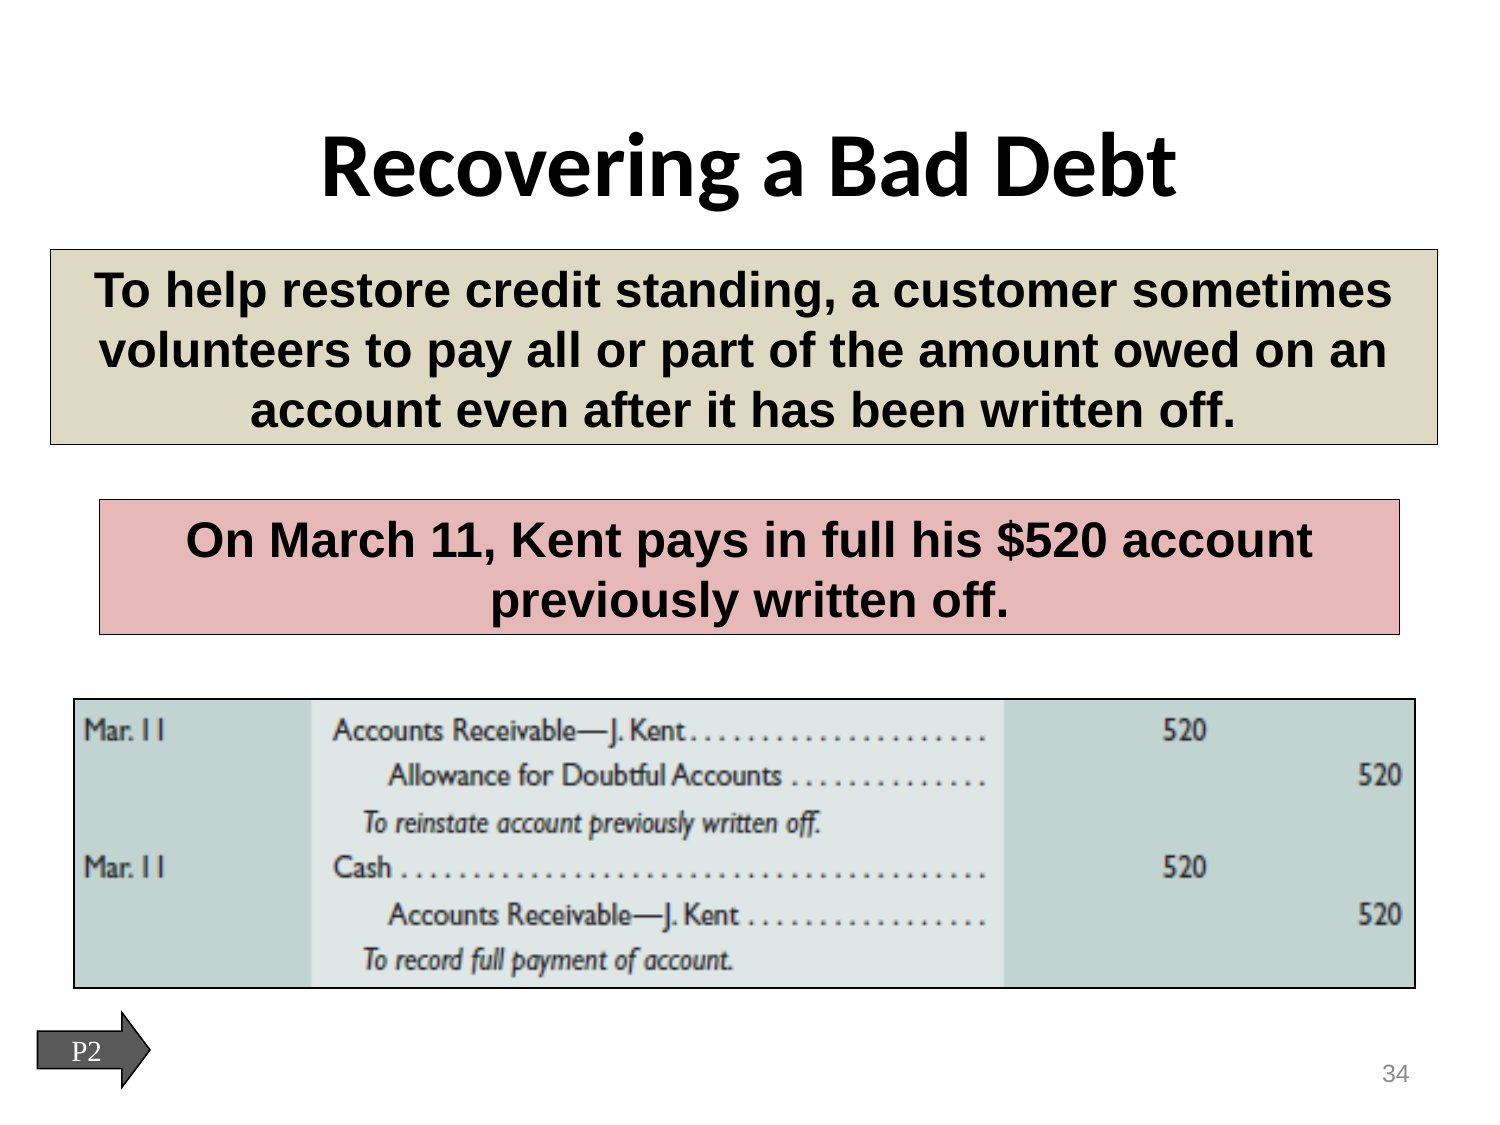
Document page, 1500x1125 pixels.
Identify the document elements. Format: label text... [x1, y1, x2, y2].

slide_number 34 [1074, 1042, 1425, 1103]
picture [74, 699, 1415, 988]
title Recovering a Bad Debt [75, 87, 1425, 233]
text_box P2 [37, 1012, 151, 1088]
text_box On March 11, Kent pays in full his $520 account previously written off. [99, 499, 1400, 635]
text_box To help restore credit standing, a customer sometimes volunteers to pay all or part of the amount owed on an account even after it has been written off. [50, 249, 1438, 445]
